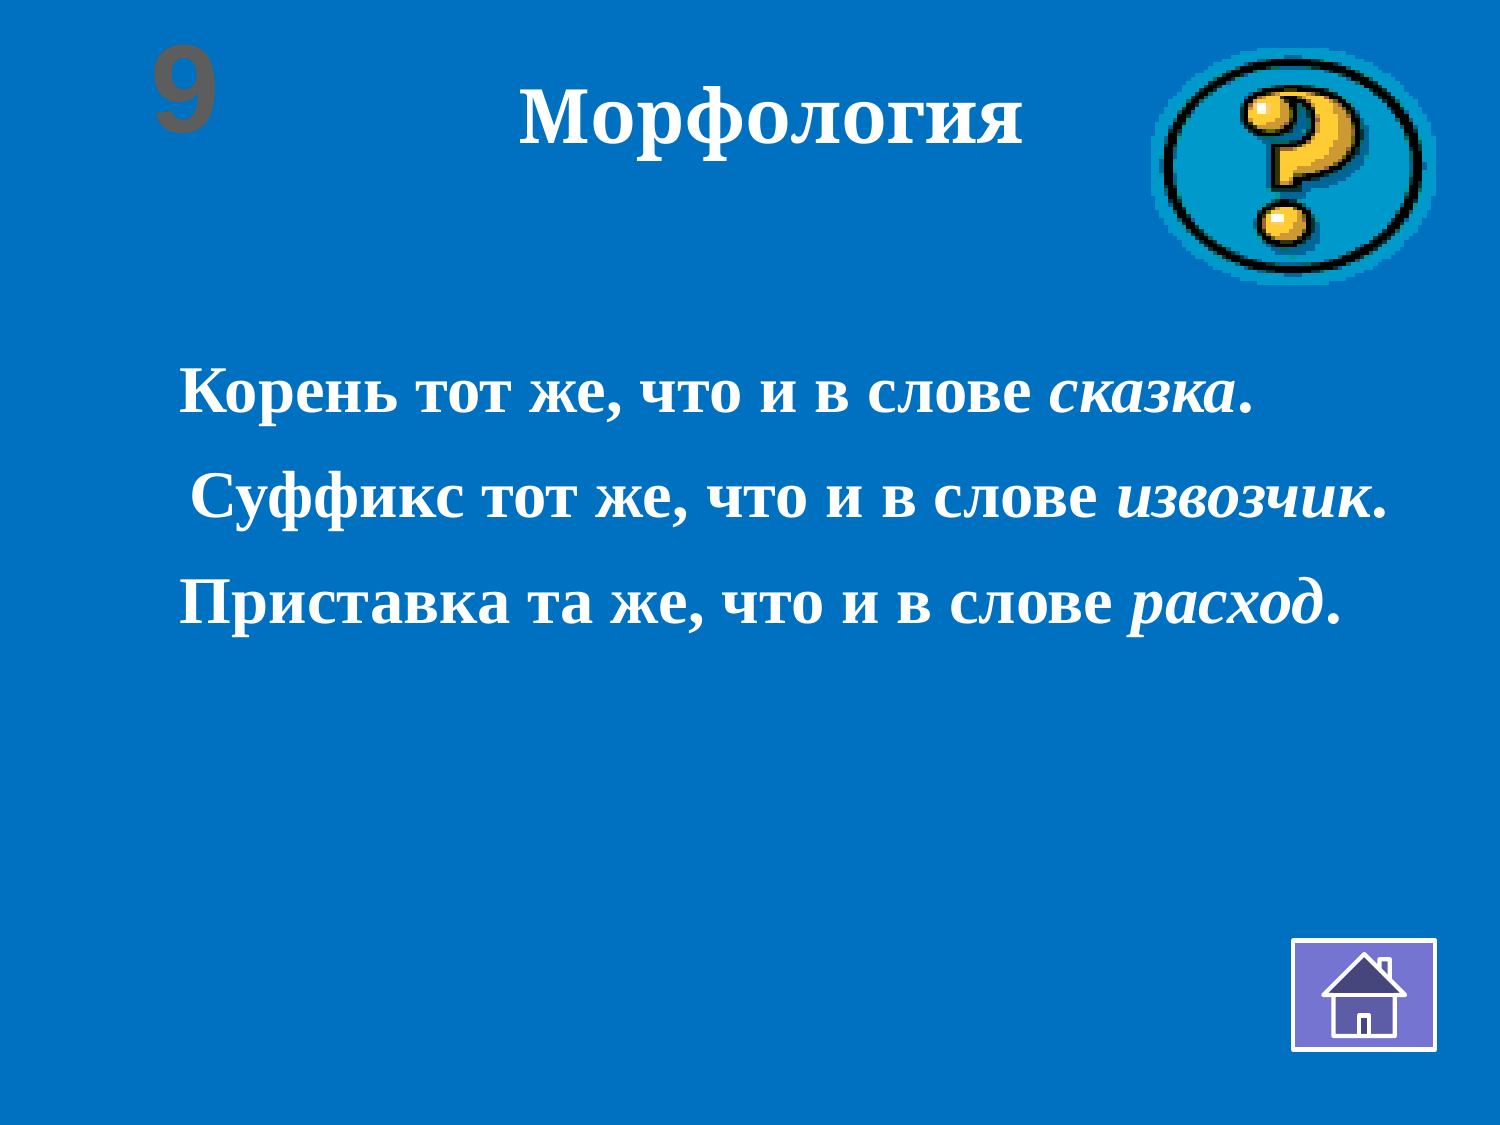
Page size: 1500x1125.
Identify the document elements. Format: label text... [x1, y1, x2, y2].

title Морфология [186, 30, 1356, 167]
picture [1151, 48, 1256, 135]
picture [1160, 60, 1421, 272]
picture [1151, 197, 1256, 285]
picture [1330, 197, 1436, 285]
text_box 9 [135, 0, 235, 165]
list Корень тот же, что и в слове сказка. Суффикс тот же, что и в слове извозчик. Приставка та же, что и в слове расход. [81, 326, 1430, 657]
picture [1330, 48, 1436, 135]
text_box [1291, 938, 1437, 1052]
